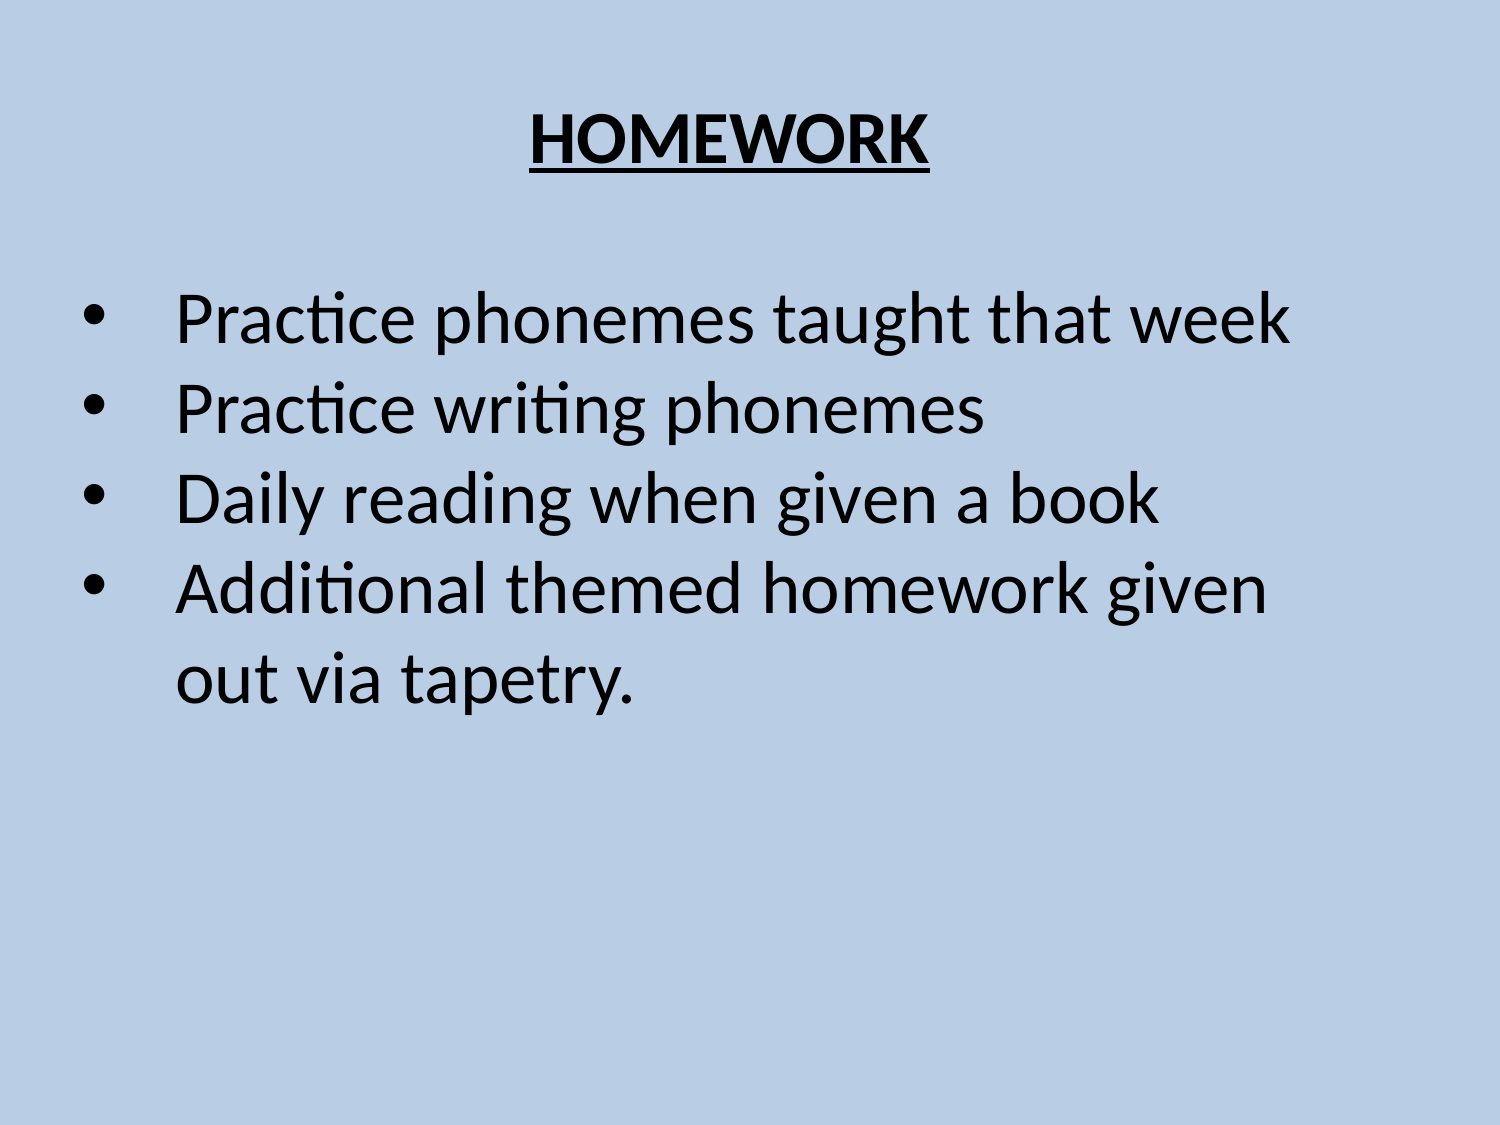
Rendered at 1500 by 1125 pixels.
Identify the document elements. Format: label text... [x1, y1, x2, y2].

text_box HOMEWORK Practice phonemes taught that week Practice writing phonemes Daily reading when given a book Additional themed homework given out via tapetry. [66, 35, 1393, 726]
